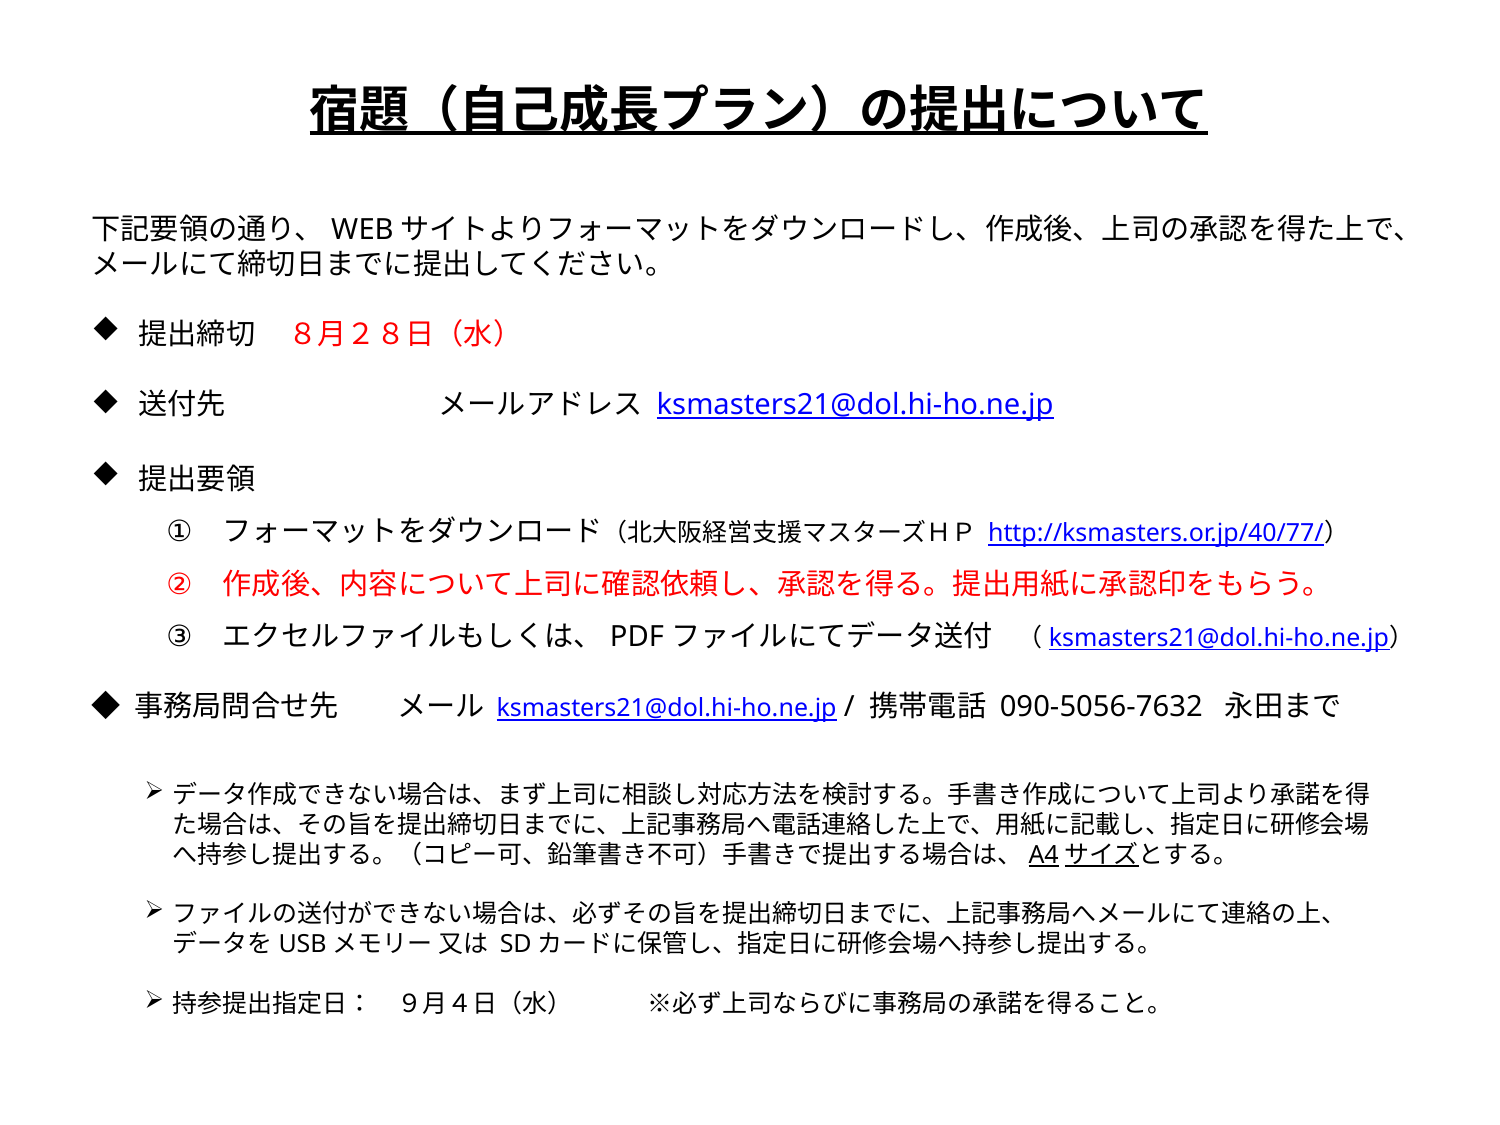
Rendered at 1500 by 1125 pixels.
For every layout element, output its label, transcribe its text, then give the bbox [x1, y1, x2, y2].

text_box 宿題（自己成長プラン）の提出について [280, 69, 1238, 145]
text_box データ作成できない場合は、まず上司に相談し対応方法を検討する。手書き作成について上司より承諾を得た場合は、その旨を提出締切日までに、上記事務局へ電話連絡した上で、用紙に記載し、指定日に研修会場へ持参し提出する。（コピー可、鉛筆書き不可）手書きで提出する場合は、A4サイズとする。 ファイルの送付ができない場合は、必ずその旨を提出締切日までに、上記事務局へメールにて連絡の上、データをUSBメモリー 又は SDカードに保管し、指定日に研修会場へ持参し提出する。 持参提出指定日： ９月４日（水） ※必ず上司ならびに事務局の承諾を得ること。 [129, 770, 1388, 1056]
text_box 下記要領の通り、WEBサイトよりフォーマットをダウンロードし、作成後、上司の承認を得た上で、メールにて締切日までに提出してください。 提出締切 ８月２８日（水） 送付先 メールアドレス ksmasters21@dol.hi-ho.ne.jp 提出要領 フォーマットをダウンロード（北大阪経営支援マスターズＨＰ http://ksmasters.or.jp/40/77/） 作成後、内容について上司に確認依頼し、承認を得る。提出用紙に承認印をもらう。 エクセルファイルもしくは、PDFファイルにてデータ送付 （ksmasters21@dol.hi-ho.ne.jp） ◆ 事務局問合せ先 メール ksmasters21@dol.hi-ho.ne.jp / 携帯電話 090-5056-7632 永田まで [76, 203, 1436, 730]
